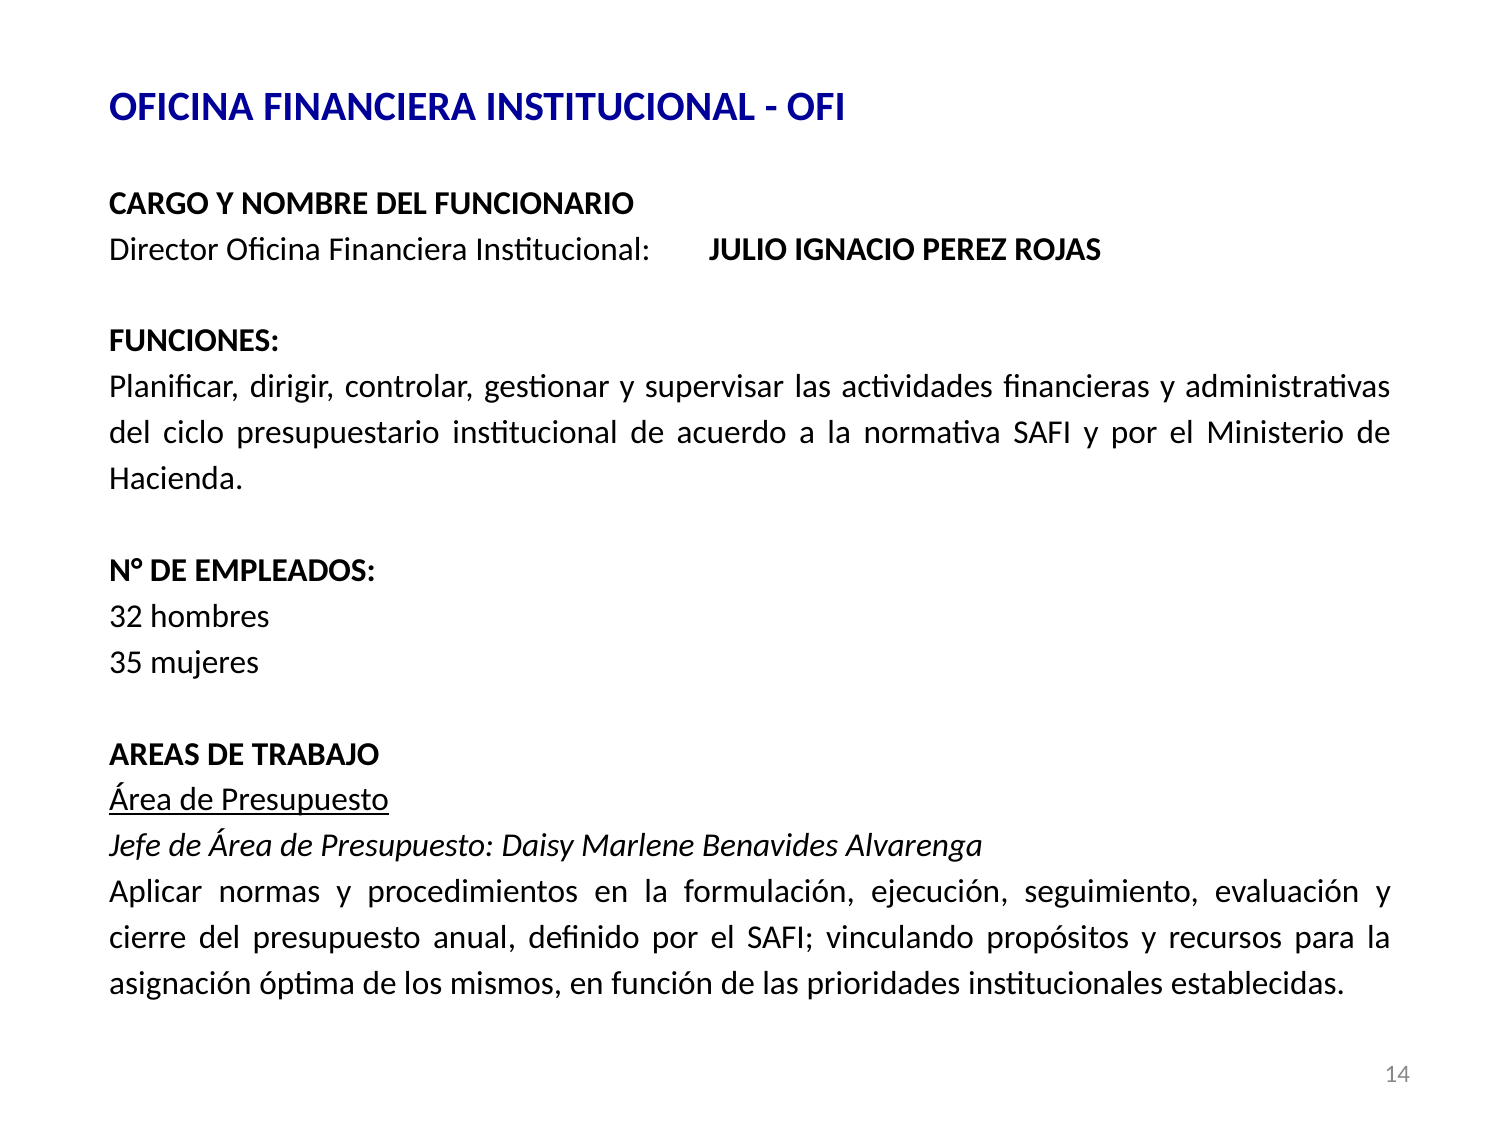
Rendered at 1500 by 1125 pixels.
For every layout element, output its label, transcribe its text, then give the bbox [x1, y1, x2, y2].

text_box OFICINA FINANCIERA INSTITUCIONAL - OFI CARGO Y NOMBRE DEL FUNCIONARIO Director Oficina Financiera Institucional: JULIO IGNACIO PEREZ ROJAS FUNCIONES: Planificar, dirigir, controlar, gestionar y supervisar las actividades financieras y administrativas del ciclo presupuestario institucional de acuerdo a la normativa SAFI y por el Ministerio de Hacienda. N° DE EMPLEADOS: 32 hombres 35 mujeres AREAS DE TRABAJO Área de Presupuesto Jefe de Área de Presupuesto: Daisy Marlene Benavides Alvarenga Aplicar normas y procedimientos en la formulación, ejecución, seguimiento, evaluación y cierre del presupuesto anual, definido por el SAFI; vinculando propósitos y recursos para la asignación óptima de los mismos, en función de las prioridades institucionales establecidas. [94, 64, 1406, 1055]
slide_number 14 [1074, 1042, 1425, 1103]
